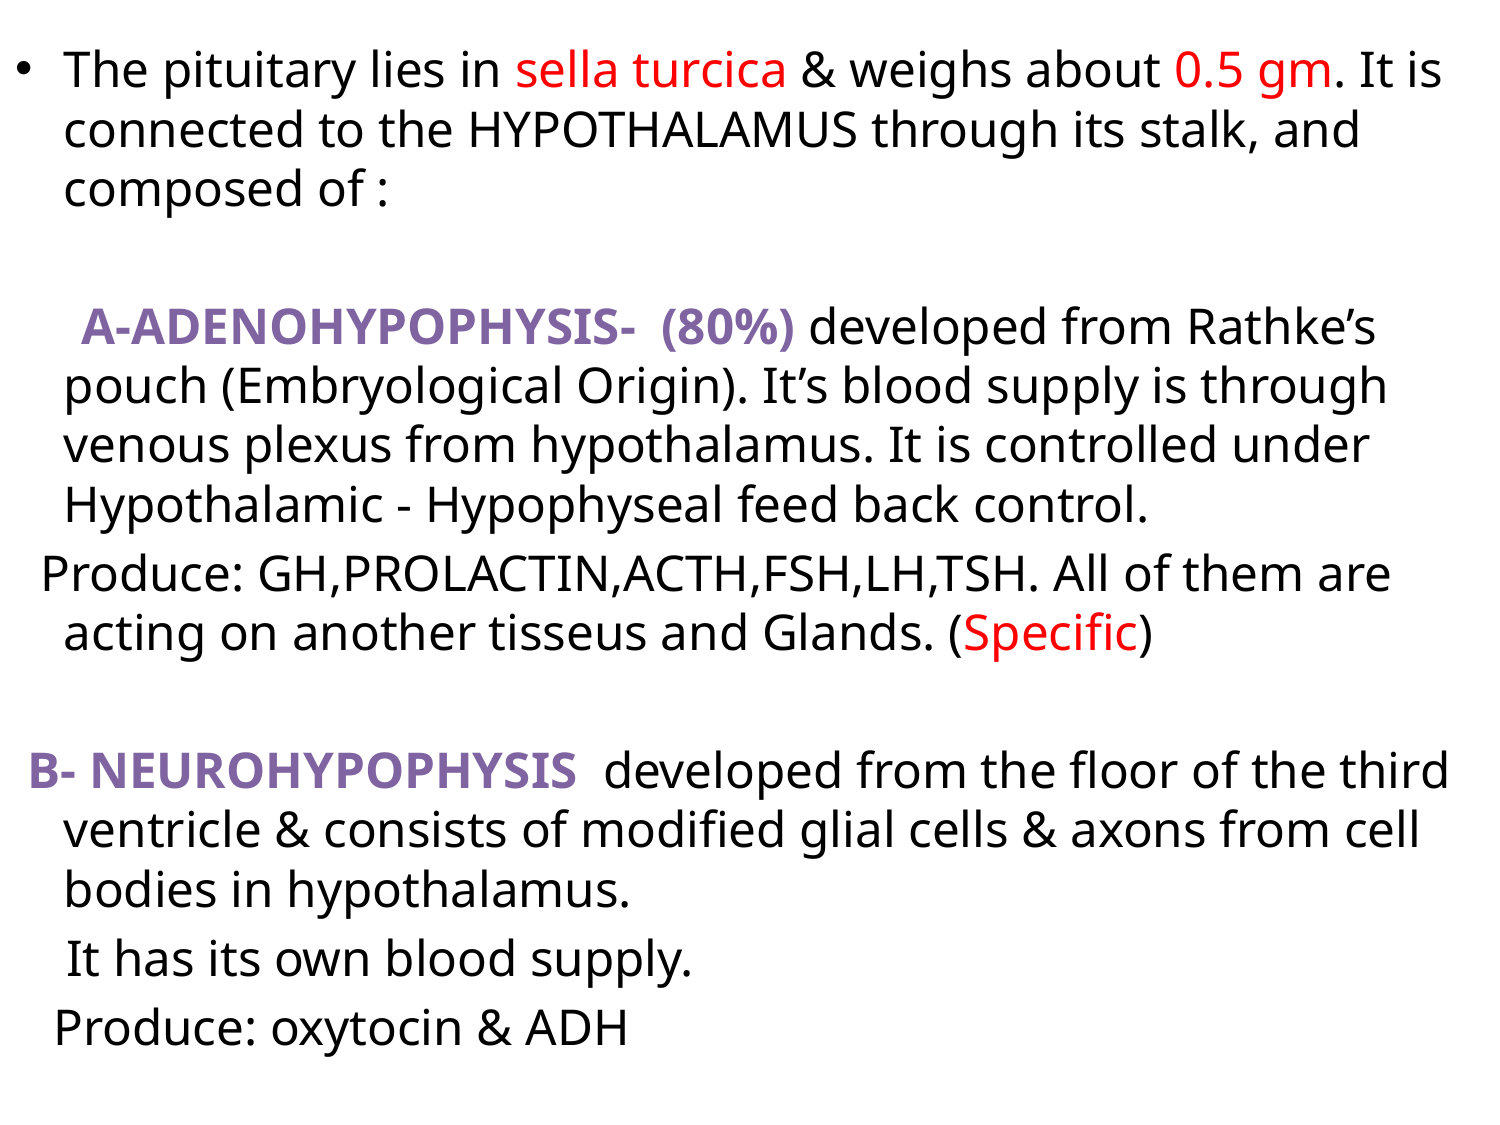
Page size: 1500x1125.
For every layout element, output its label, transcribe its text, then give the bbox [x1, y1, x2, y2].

list The pituitary lies in sella turcica & weighs about 0.5 gm. It is connected to the HYPOTHALAMUS through its stalk, and composed of : A-ADENOHYPOPHYSIS- (80%) developed from Rathke’s pouch (Embryological Origin). It’s blood supply is through venous plexus from hypothalamus. It is controlled under Hypothalamic - Hypophyseal feed back control. Produce: GH,PROLACTIN,ACTH,FSH,LH,TSH. All of them are acting on another tisseus and Glands. (Specific) B- NEUROHYPOPHYSIS developed from the floor of the third ventricle & consists of modified glial cells & axons from cell bodies in hypothalamus. It has its own blood supply. Produce: oxytocin & ADH [0, 30, 1500, 1125]
